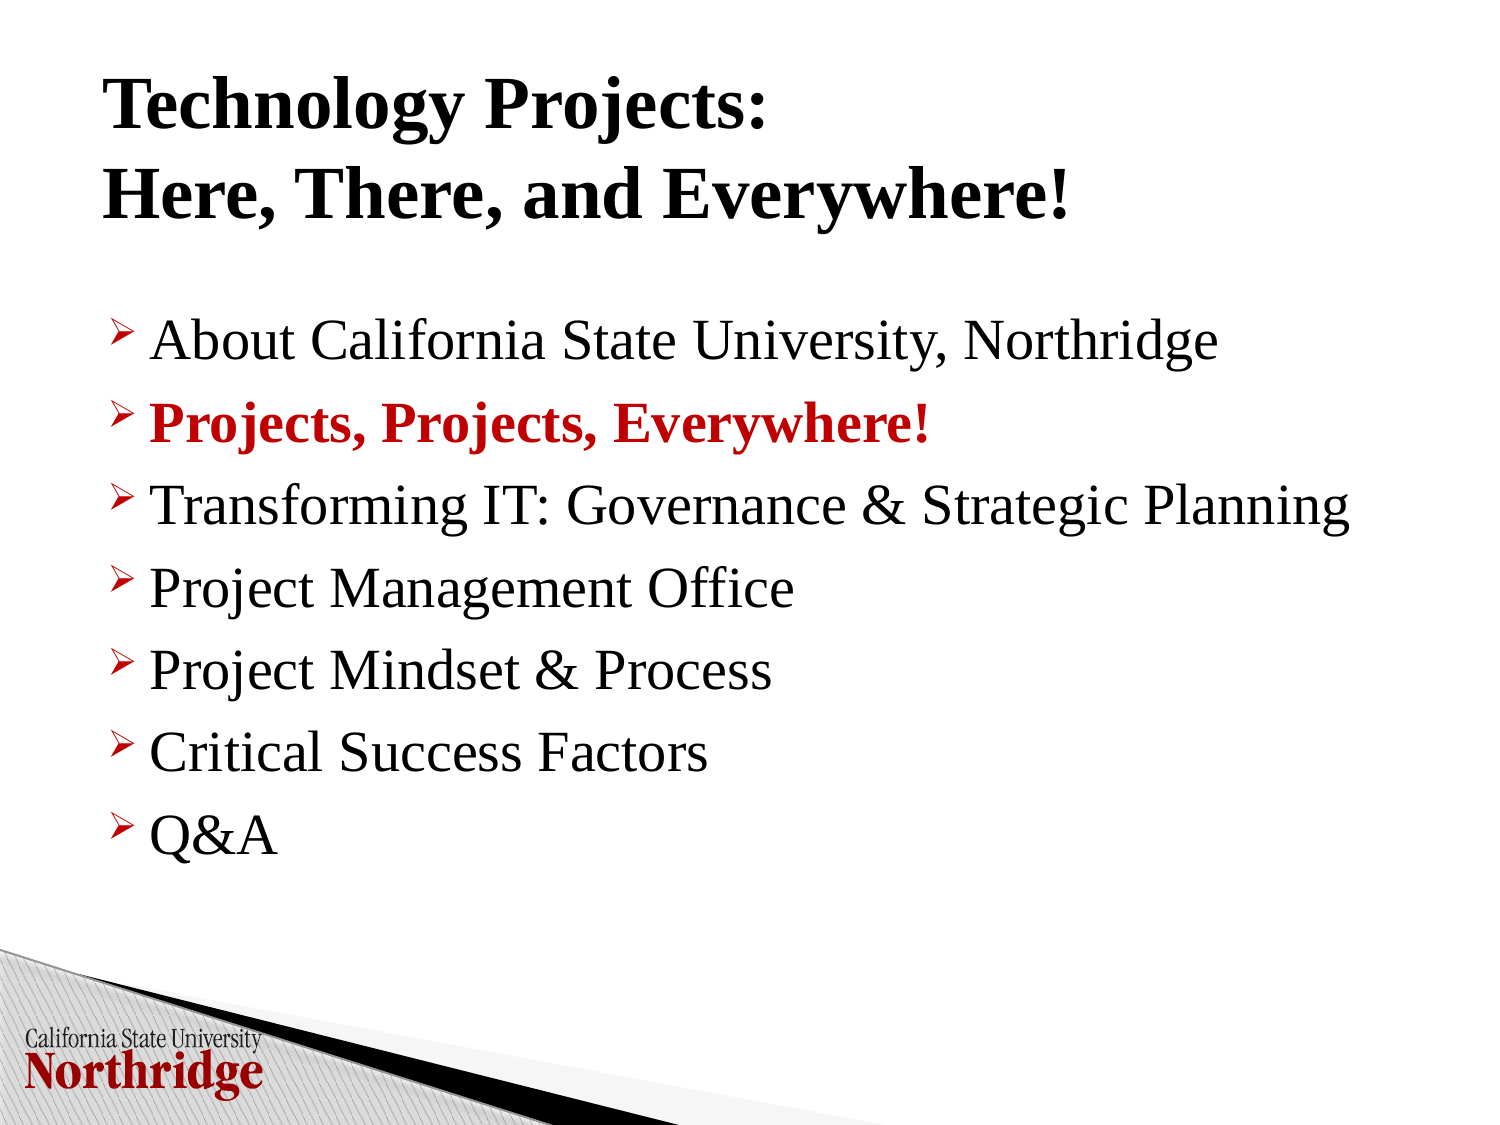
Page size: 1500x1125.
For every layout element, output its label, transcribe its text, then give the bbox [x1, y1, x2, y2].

title Technology Projects: Here, There, and Everywhere! [87, 50, 1438, 238]
picture [24, 1026, 263, 1102]
list About California State University, Northridge Projects, Projects, Everywhere! Transforming IT: Governance & Strategic Planning Project Management Office Project Mindset & Process Critical Success Factors Q&A [75, 294, 1438, 1000]
